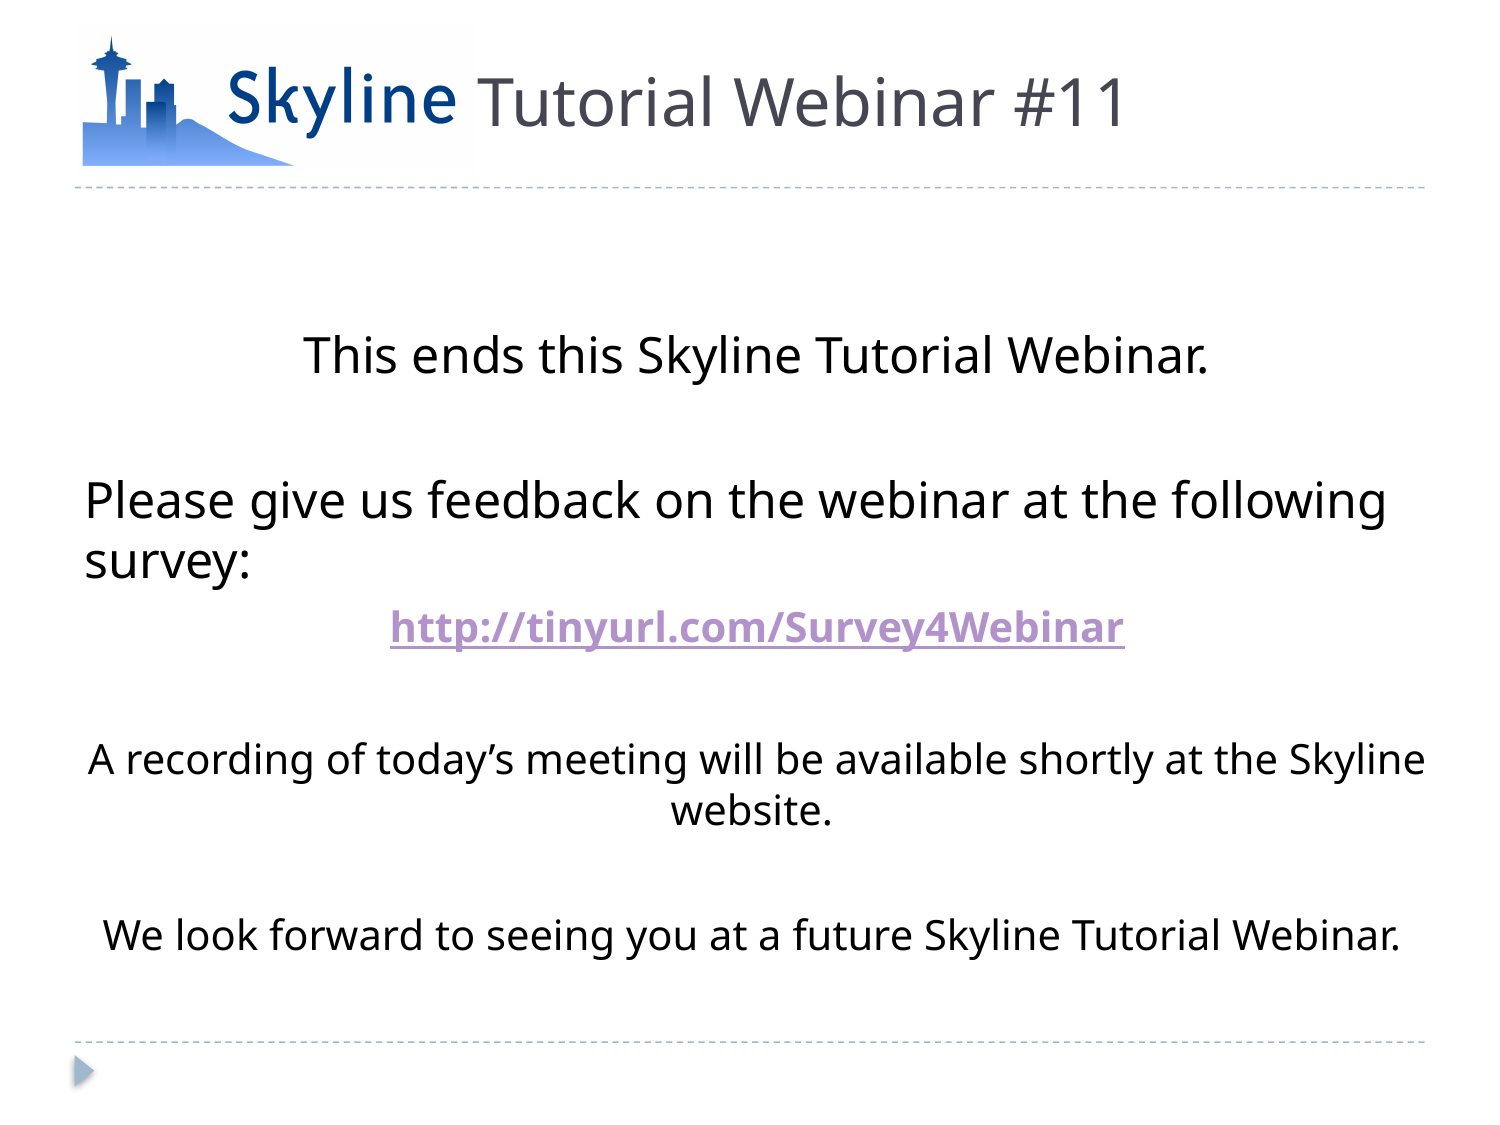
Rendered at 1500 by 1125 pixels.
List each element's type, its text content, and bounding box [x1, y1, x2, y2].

title Tutorial Webinar #11 [462, 18, 1488, 181]
picture [74, 24, 476, 175]
list This ends this Skyline Tutorial Webinar. Please give us feedback on the webinar at the following survey: http://tinyurl.com/Survey4Webinar A recording of today’s meeting will be available shortly at the Skyline website. We look forward to seeing you at a future Skyline Tutorial Webinar. [69, 243, 1445, 1007]
